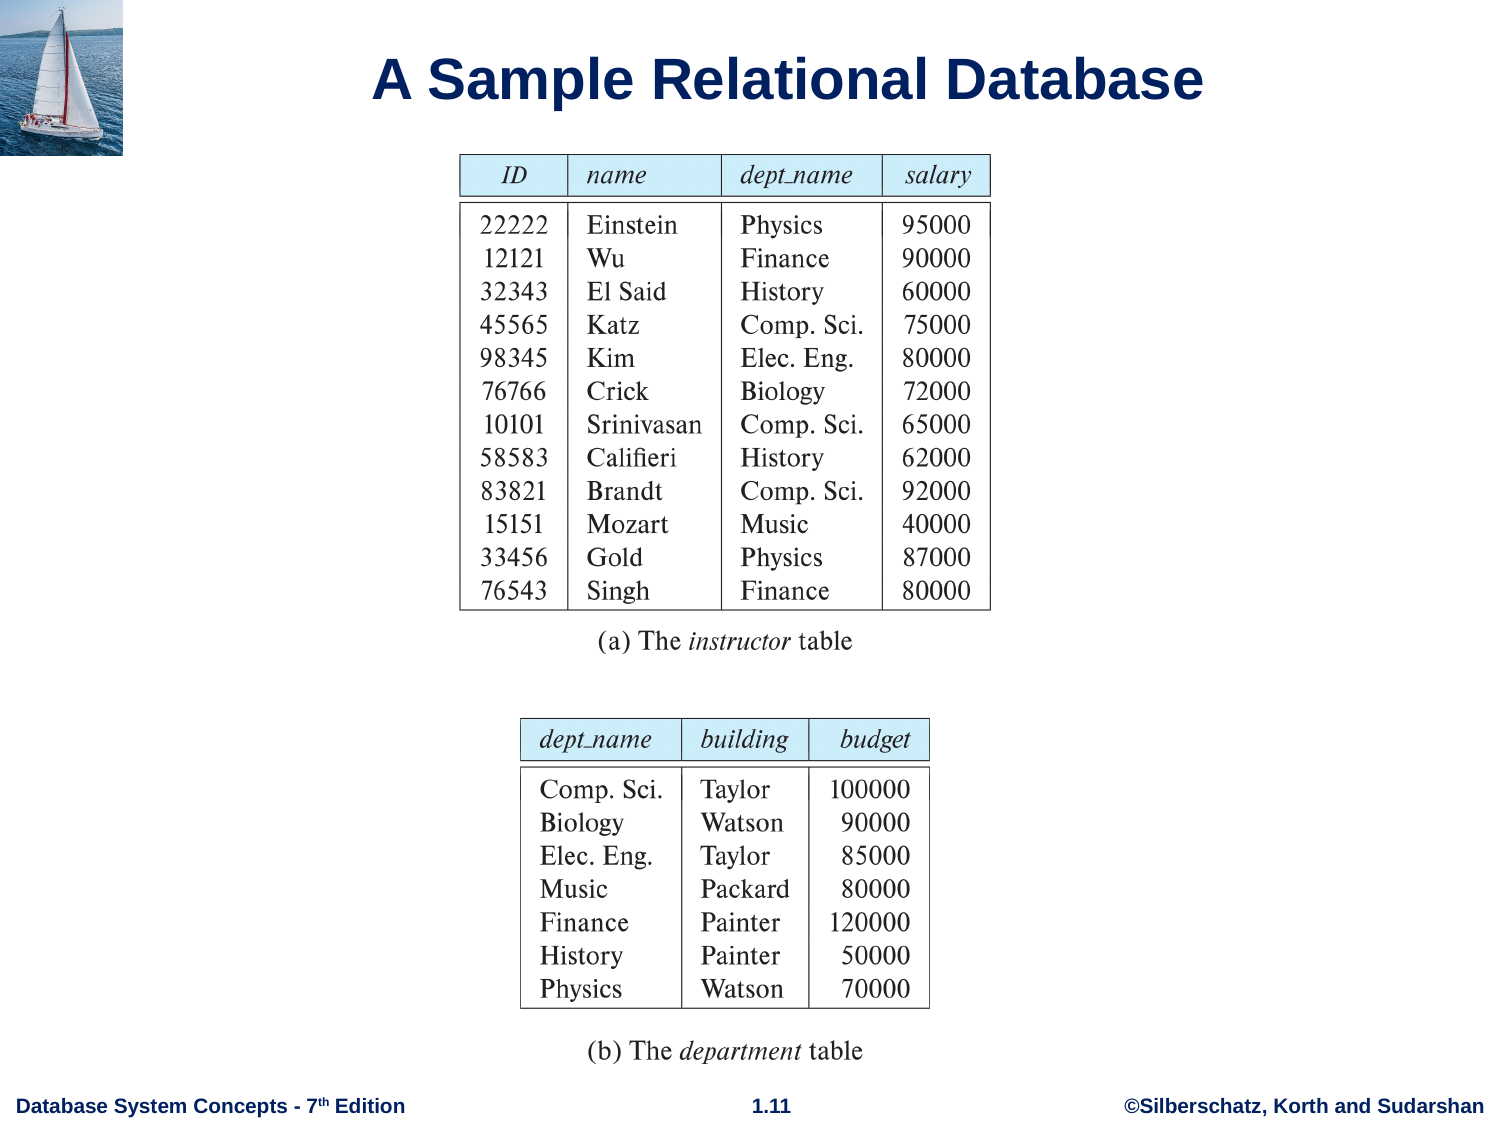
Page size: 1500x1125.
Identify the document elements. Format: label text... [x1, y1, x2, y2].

title A Sample Relational Database [125, 18, 1452, 120]
picture [0, 0, 123, 156]
picture [444, 131, 1006, 1074]
